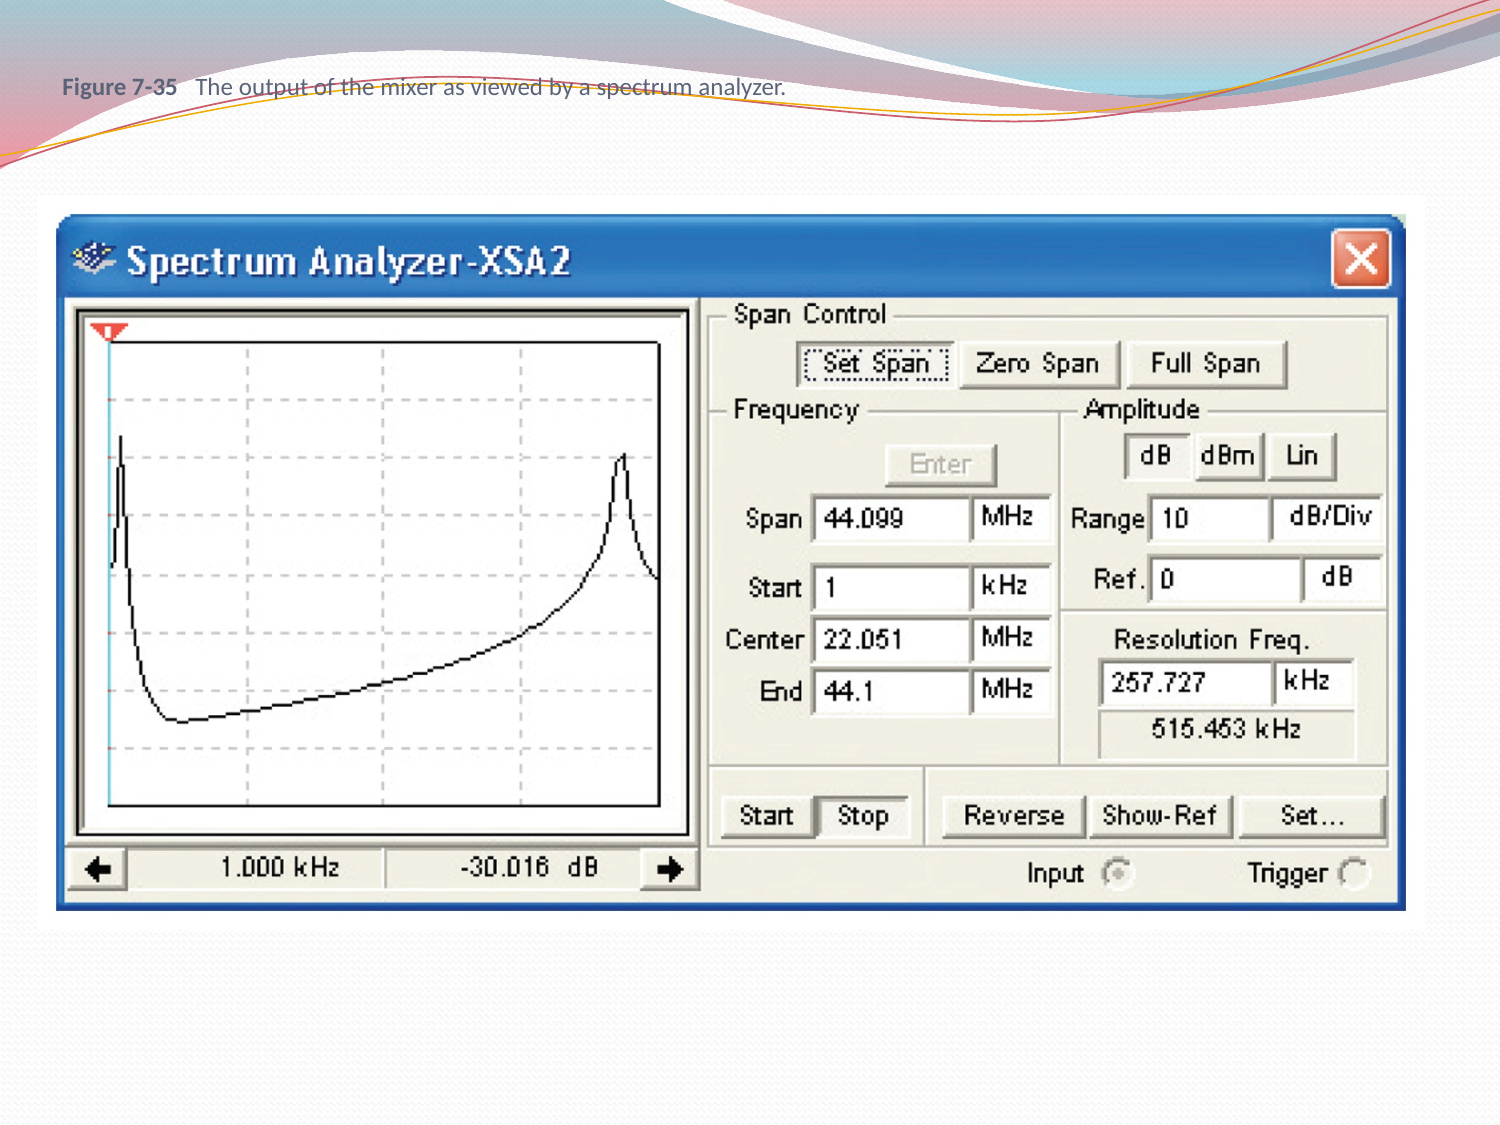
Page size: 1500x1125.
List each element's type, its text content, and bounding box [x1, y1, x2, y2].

title Figure 7-35 The output of the mixer as viewed by a spectrum analyzer. [62, 45, 1425, 100]
picture [37, 195, 1425, 930]
